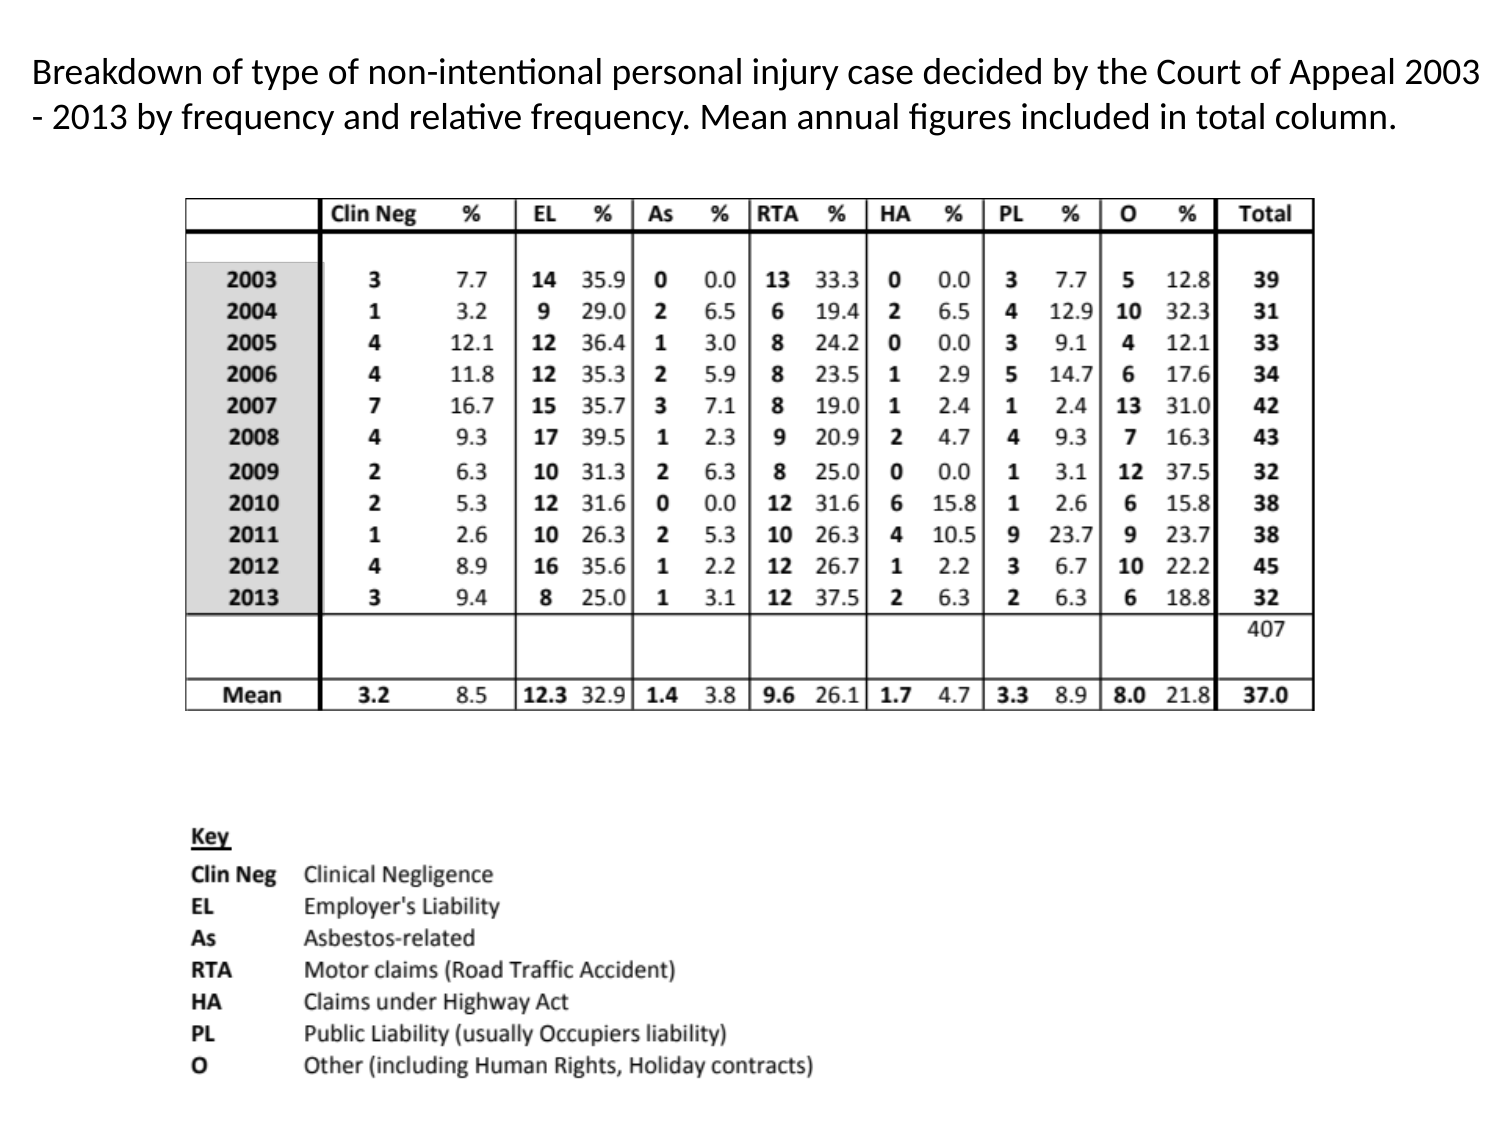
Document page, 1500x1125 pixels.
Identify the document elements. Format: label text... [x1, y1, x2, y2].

picture [185, 197, 1315, 711]
text_box Breakdown of type of non-intentional personal injury case decided by the Court of Appeal 2003 - 2013 by frequency and relative frequency. Mean annual figures included in total column. [17, 39, 1500, 190]
picture [185, 814, 834, 1080]
